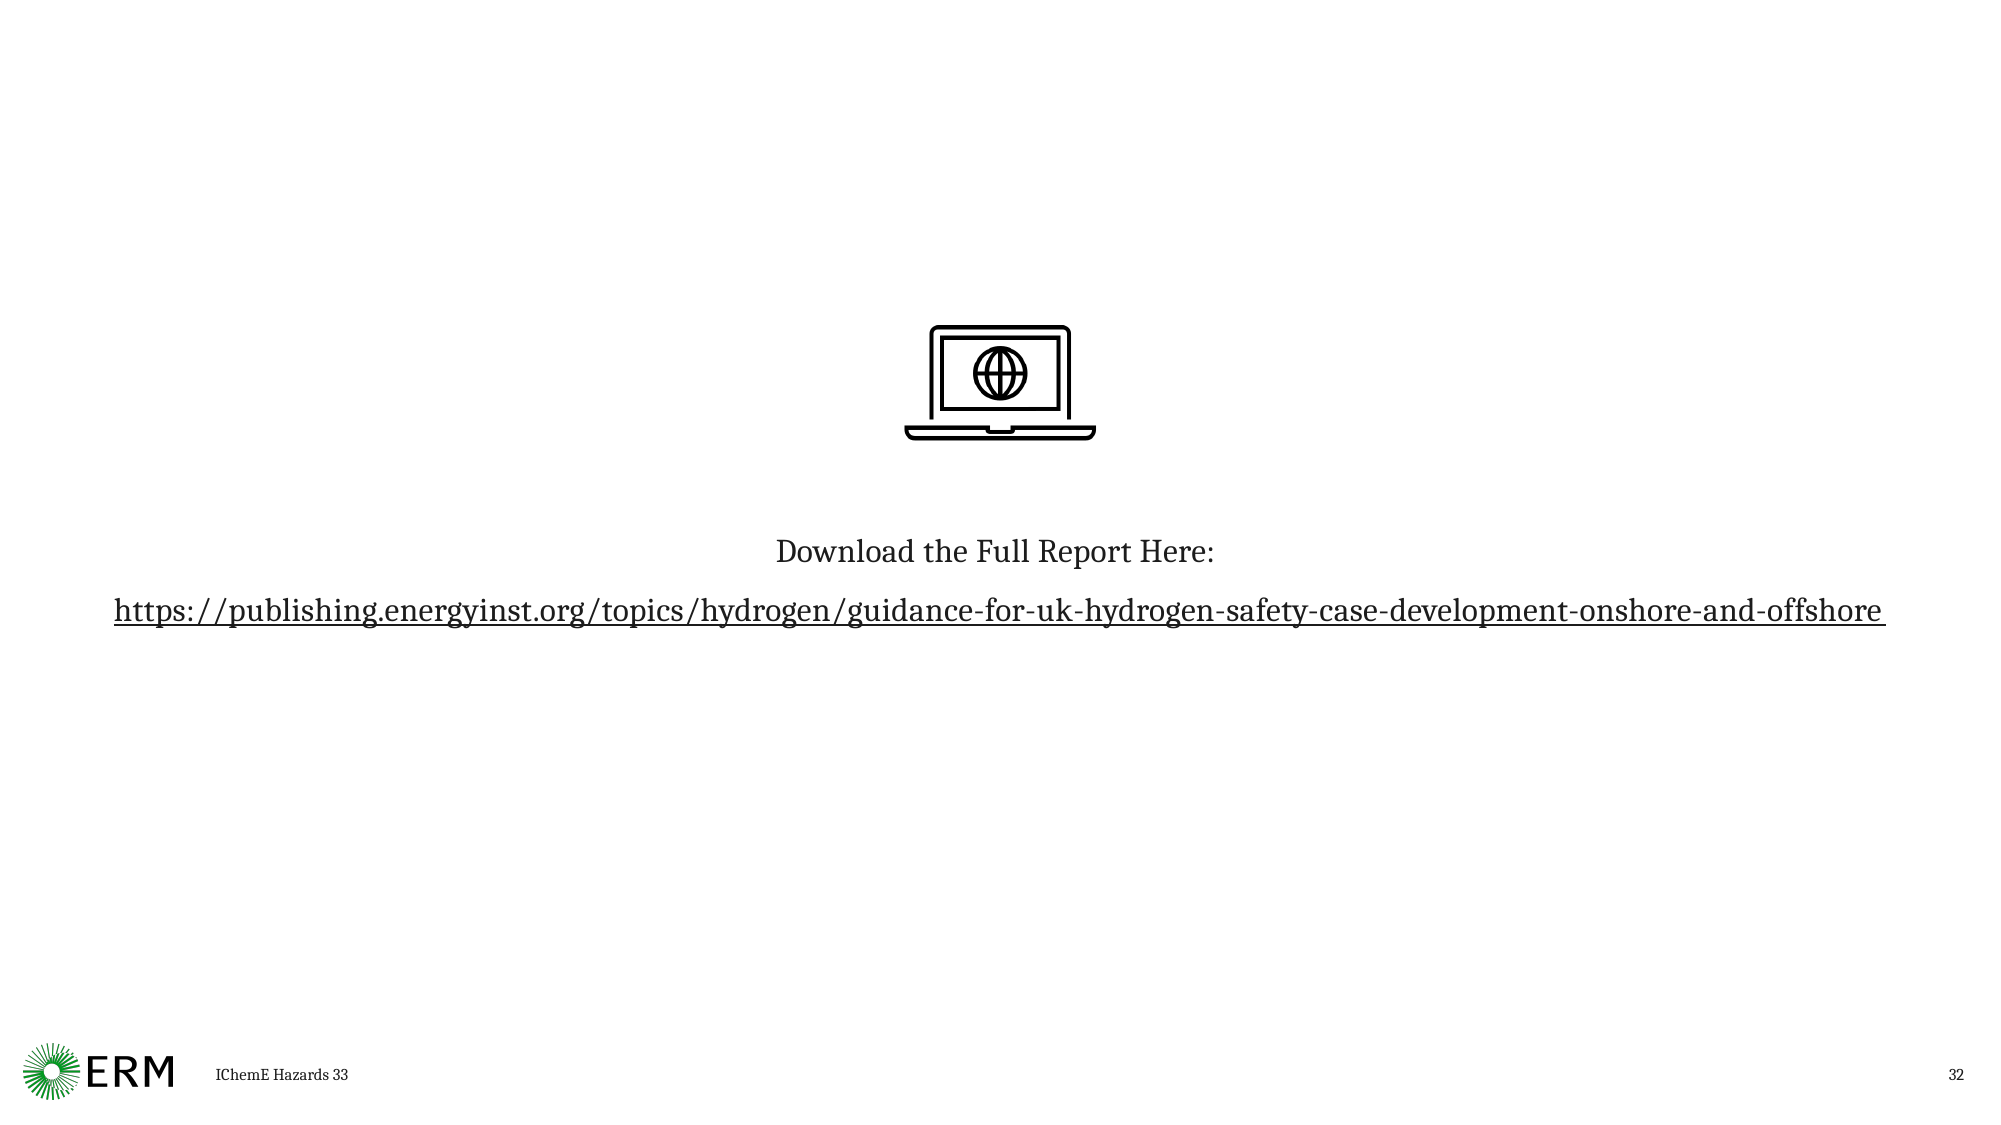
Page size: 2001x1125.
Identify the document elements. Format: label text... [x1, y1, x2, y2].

footer IChemE Hazards 33 [215, 1054, 984, 1084]
slide_number 32 [1876, 1054, 1965, 1084]
picture [899, 281, 1100, 482]
picture [23, 1043, 173, 1100]
list Download the Full Report Here: https://publishing.energyinst.org/topics/hydrogen/guidance-for-uk-hydrogen-safety-case-development-onshore-and-offshore [35, 470, 1965, 1016]
